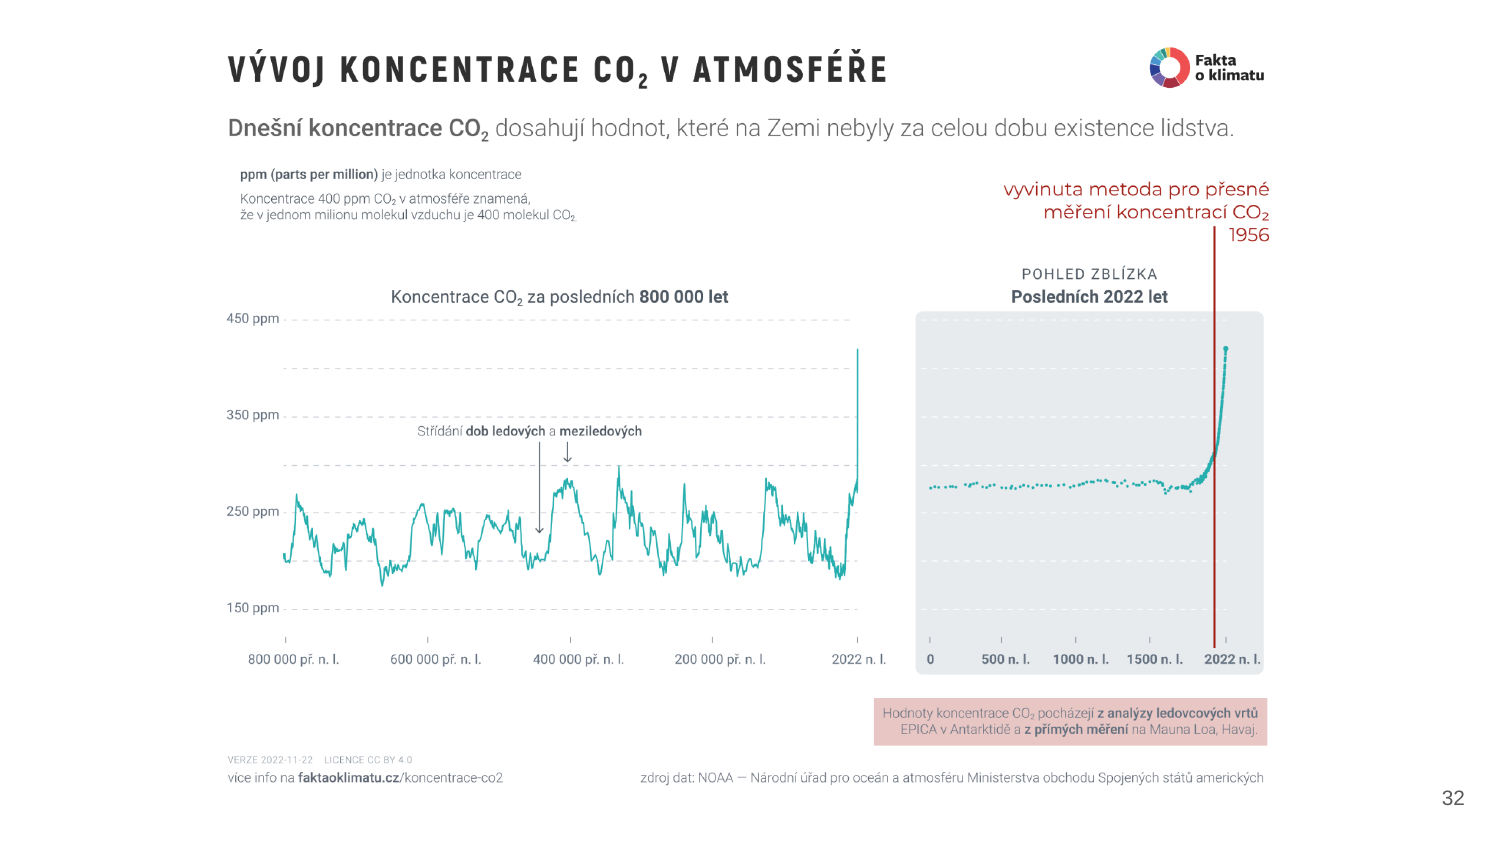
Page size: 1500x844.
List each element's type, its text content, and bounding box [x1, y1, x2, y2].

slide_number ‹#› [1389, 764, 1480, 830]
picture [153, 0, 1360, 844]
